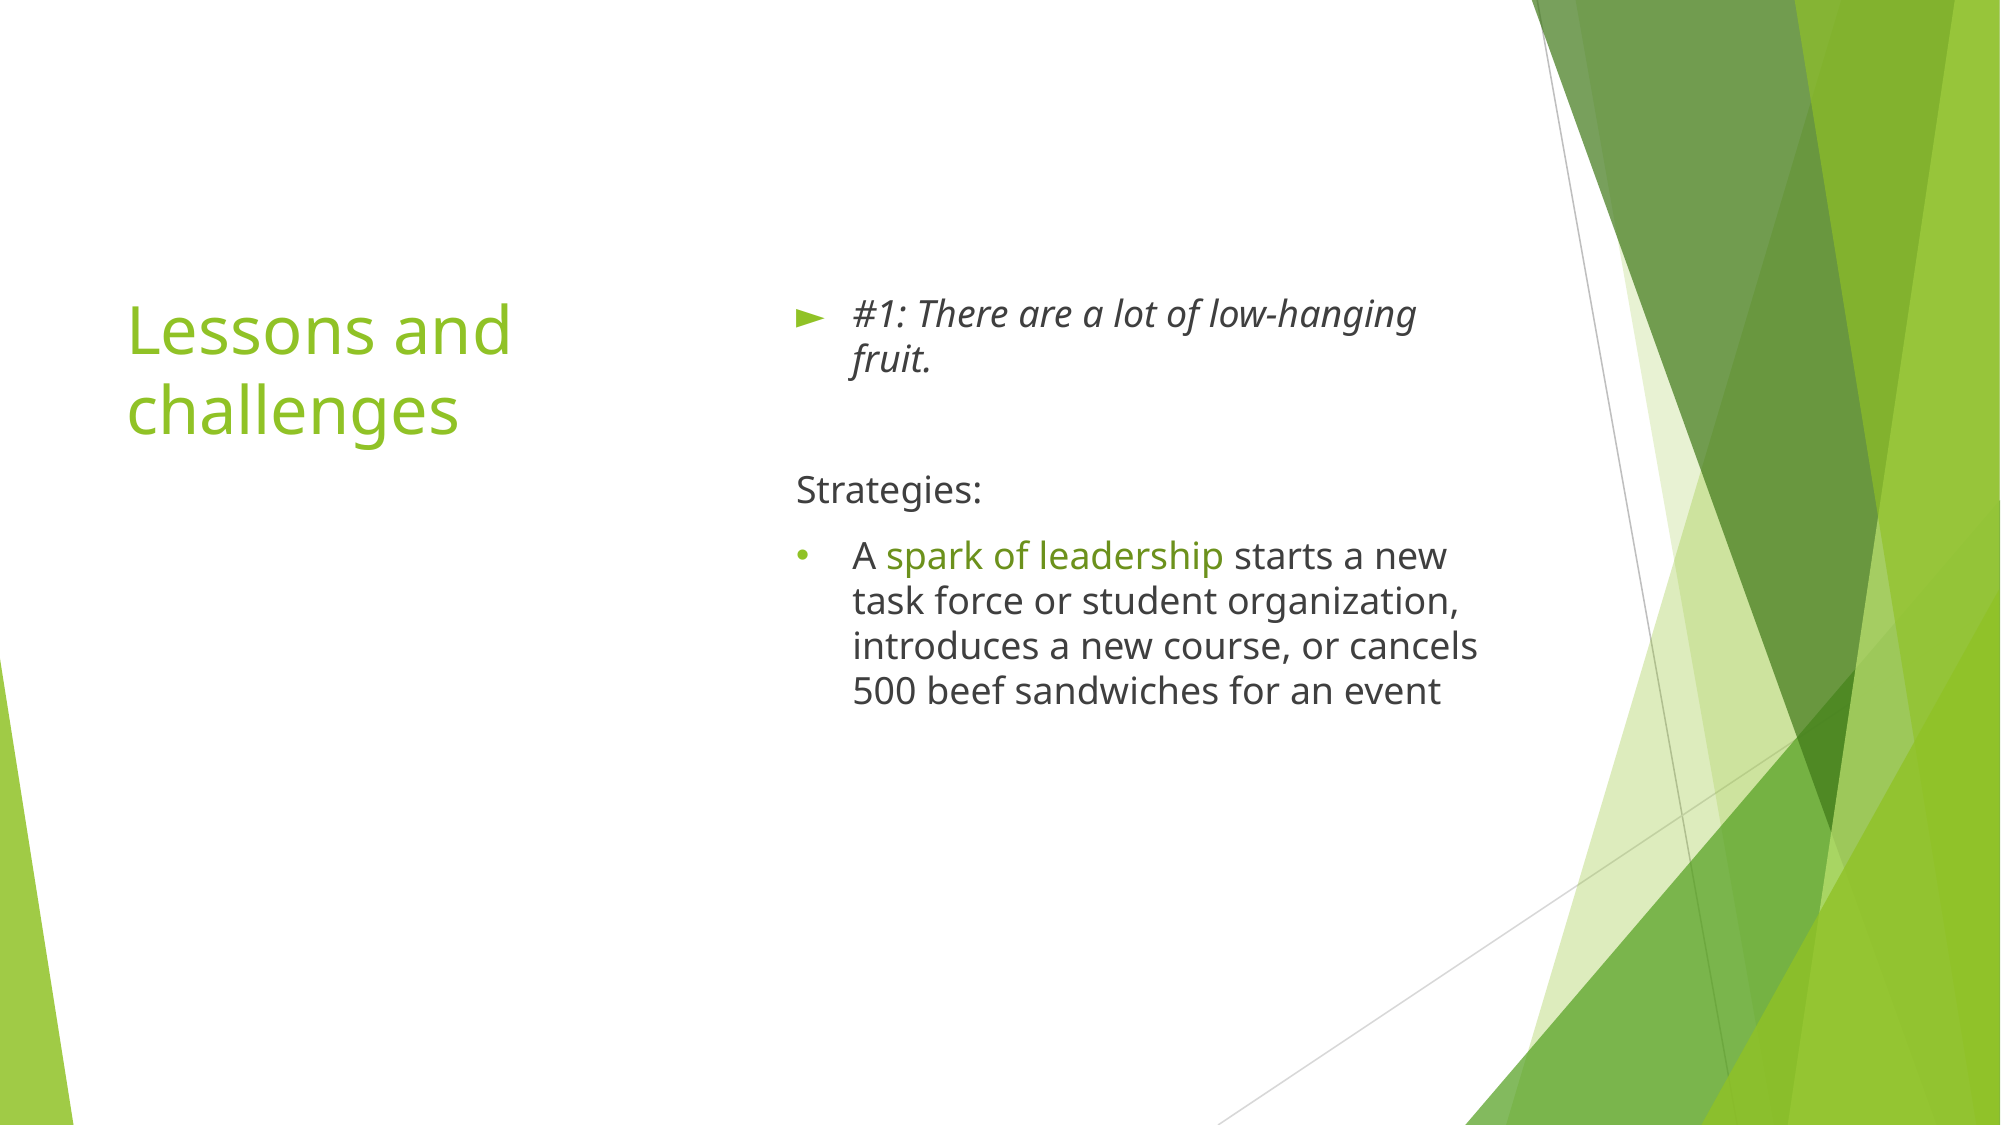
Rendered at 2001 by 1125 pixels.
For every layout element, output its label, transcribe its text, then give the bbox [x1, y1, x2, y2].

list #1: There are a lot of low-hanging fruit. Strategies: A spark of leadership starts a new task force or student organization, introduces a new course, or cancels 500 beef sandwiches for an event [780, 84, 1522, 991]
title Lessons and challenges [111, 245, 744, 456]
